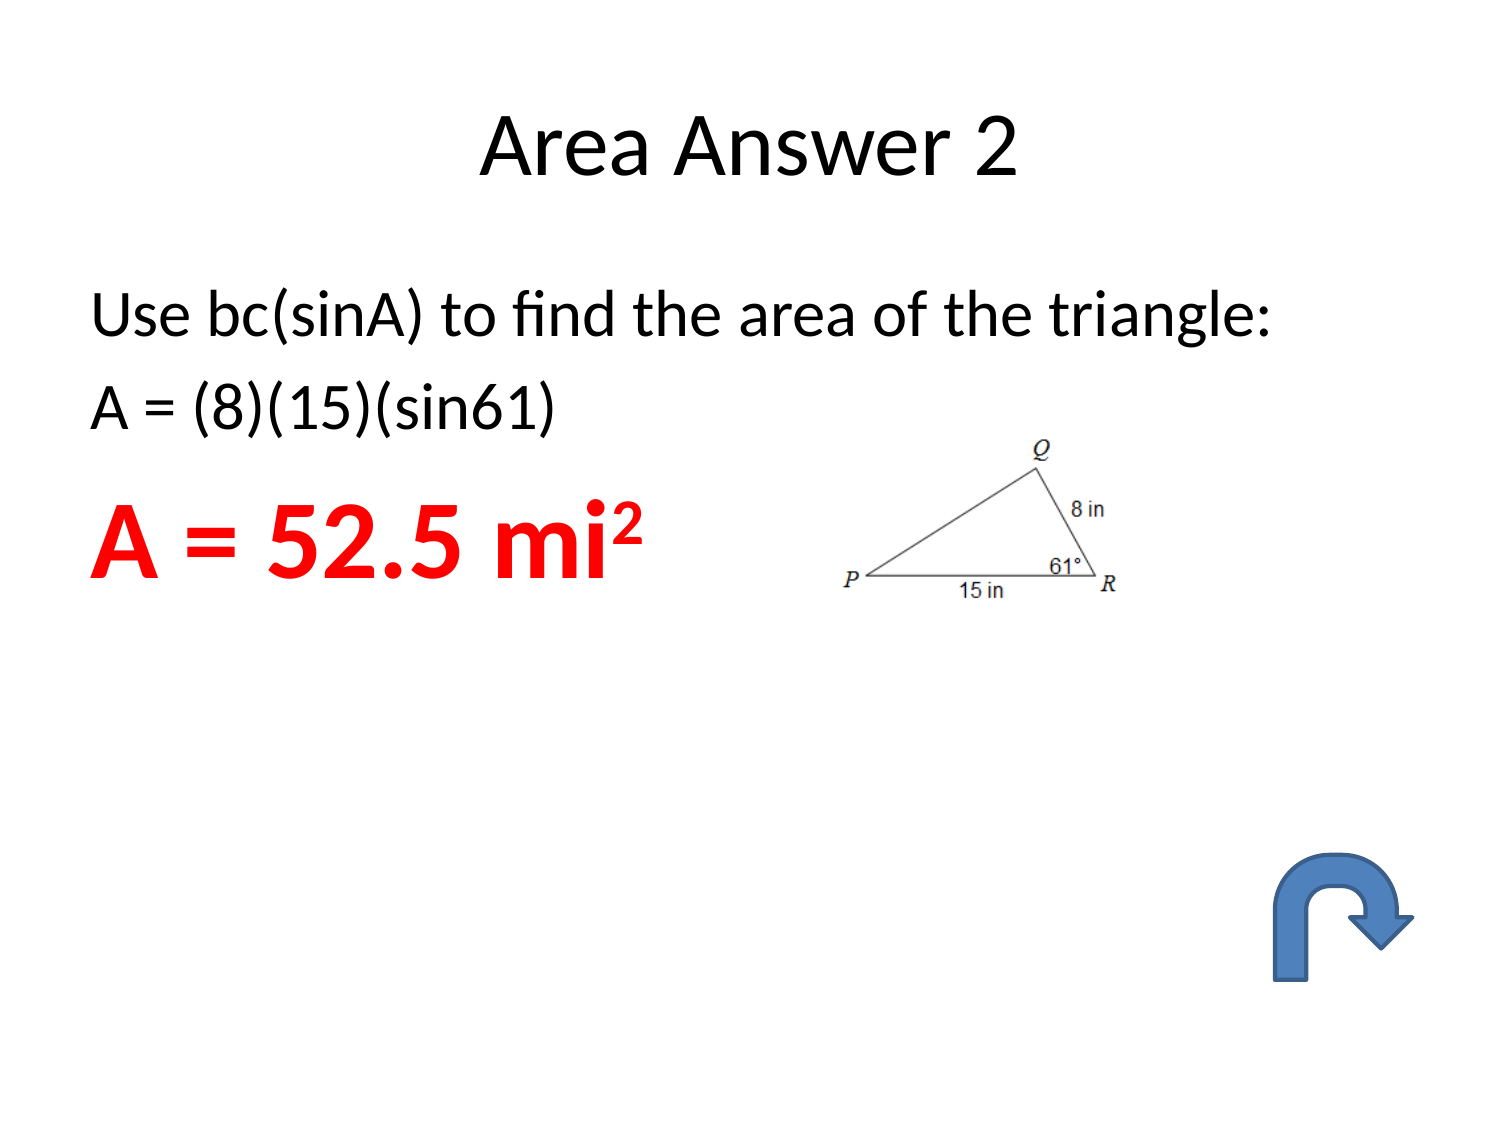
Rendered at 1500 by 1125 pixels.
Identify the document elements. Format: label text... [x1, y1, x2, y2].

text_box [1272, 852, 1415, 982]
title Area Answer 2 [75, 45, 1425, 233]
picture [785, 421, 1190, 666]
